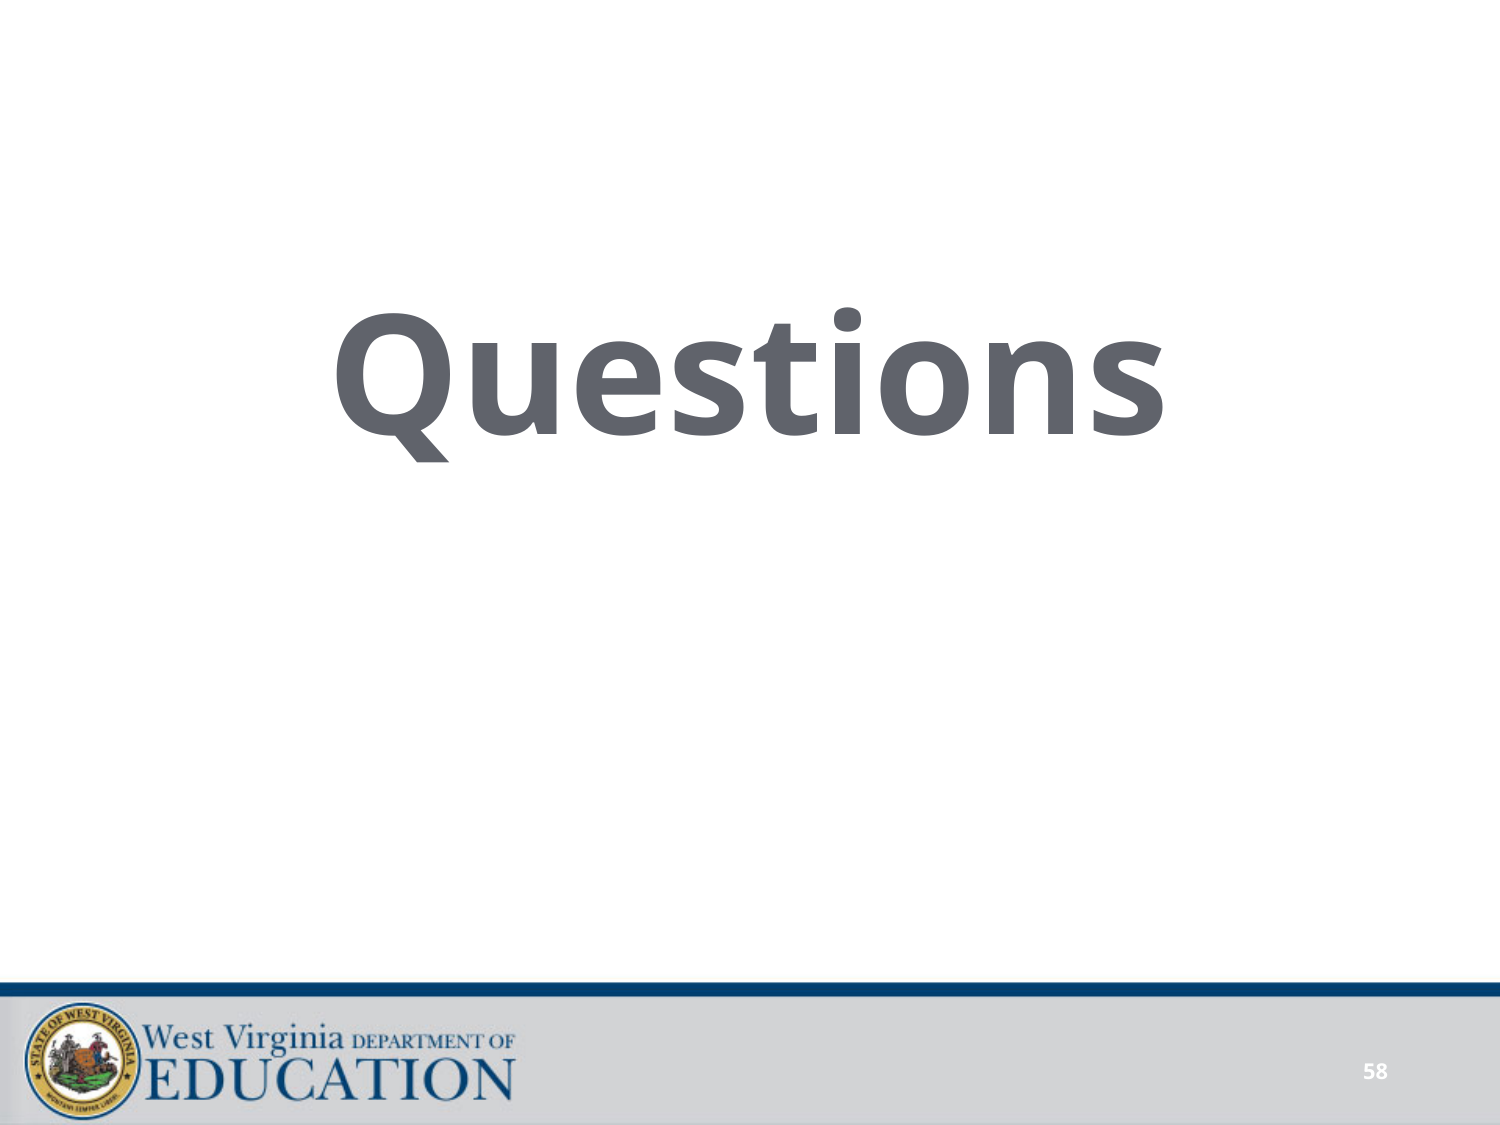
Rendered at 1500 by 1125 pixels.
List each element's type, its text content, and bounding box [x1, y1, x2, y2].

picture [0, 0, 1500, 1125]
list Questions [49, 282, 1448, 964]
slide_number 58 [1303, 1042, 1448, 1103]
